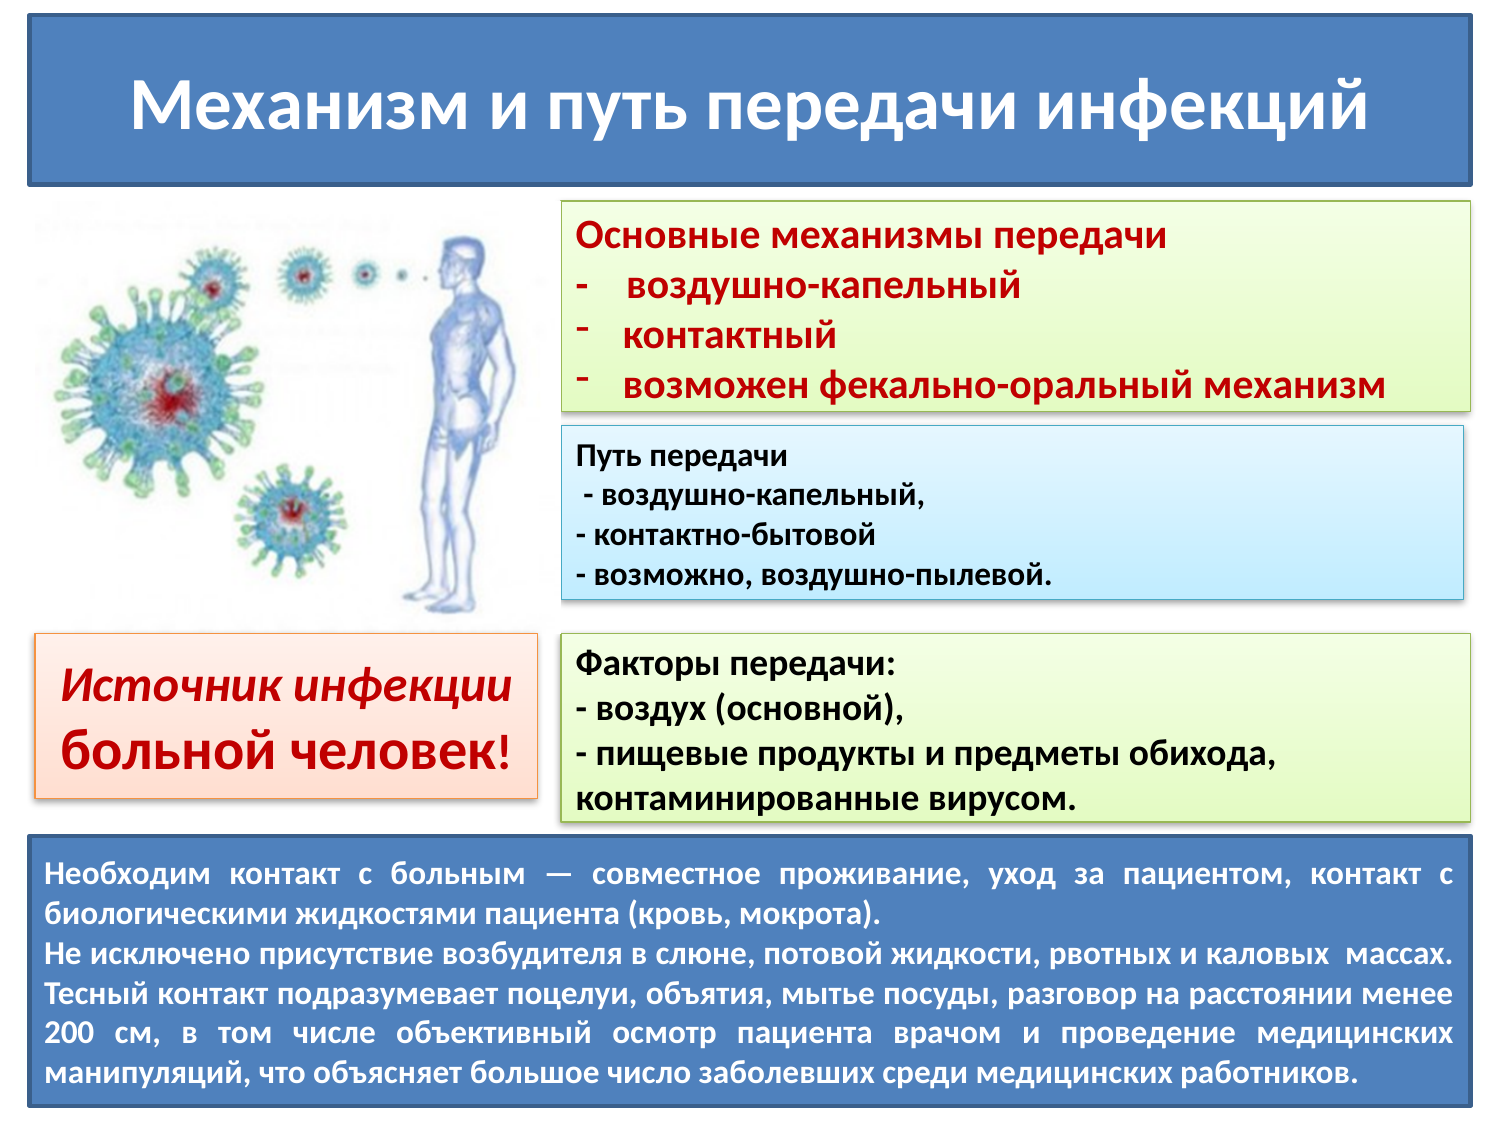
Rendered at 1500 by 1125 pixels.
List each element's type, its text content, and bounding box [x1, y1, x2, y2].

text_box Механизм и путь передачи инфекций [27, 13, 1473, 187]
text_box Основные механизмы передачи - воздушно-капельный контактный возможен фекально-оральный механизм [562, 200, 1471, 412]
text_box Путь передачи - воздушно-капельный, - контактно-бытовой - воз­можно, воздушно-пылевой. [566, 425, 1464, 600]
text_box Источник инфекции больной человек! [34, 642, 538, 799]
picture [34, 200, 562, 634]
text_box Необходим контакт с больным — совместное проживание, уход за пациентом, контакт с биологическими жидкостями пациента (кровь, мокрота). Не исключе­но присутствие возбудителя в слюне, потовой жидкости, рвотных и каловых массах. Тесный контакт подразумевает поцелуи, объятия, мытье посуды, разговор на расстоянии менее 200 см, в том числе объективный осмотр пациента врачом и проведение медицинских манипуляций, что объясняет большое число заболевших среди медицинских работников. [27, 834, 1473, 1108]
text_box Факторы передачи: - воздух (основной), - пищевые продукты и предметы обихода, контаминированные вирусом. [560, 633, 1471, 823]
